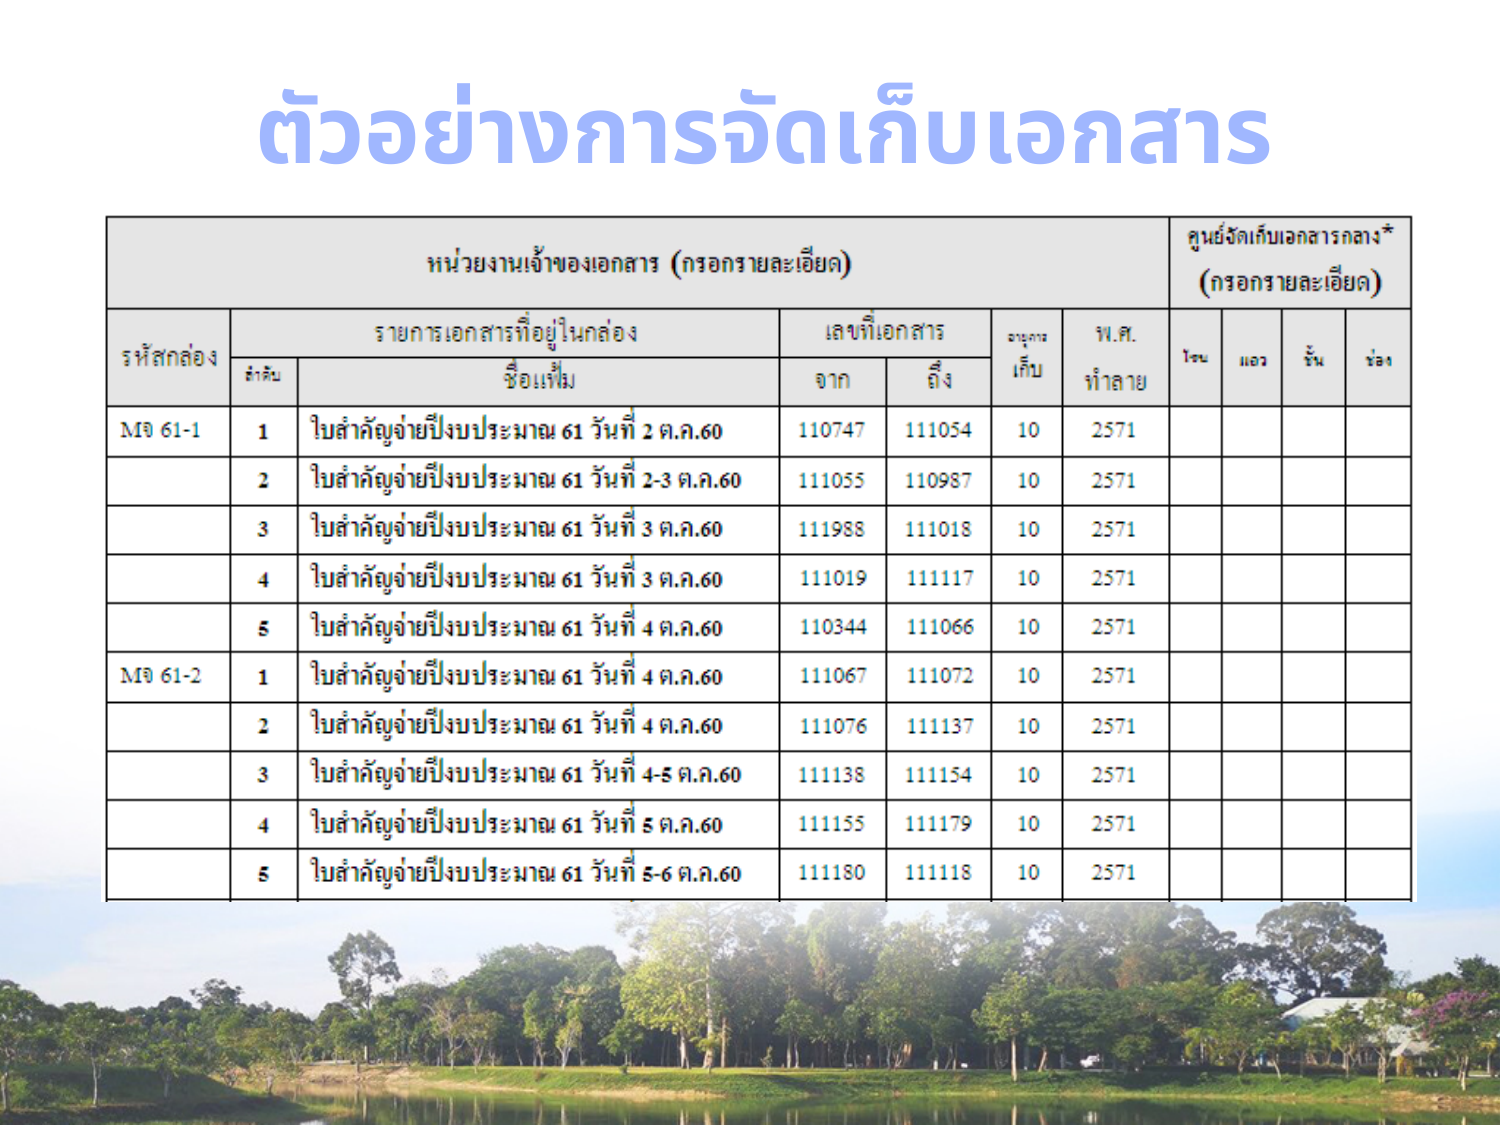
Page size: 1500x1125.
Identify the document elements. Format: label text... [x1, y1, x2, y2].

picture [0, 0, 1500, 1125]
title ตัวอย่างการจัดเก็บเอกสาร [60, 56, 1468, 211]
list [101, 204, 1417, 902]
